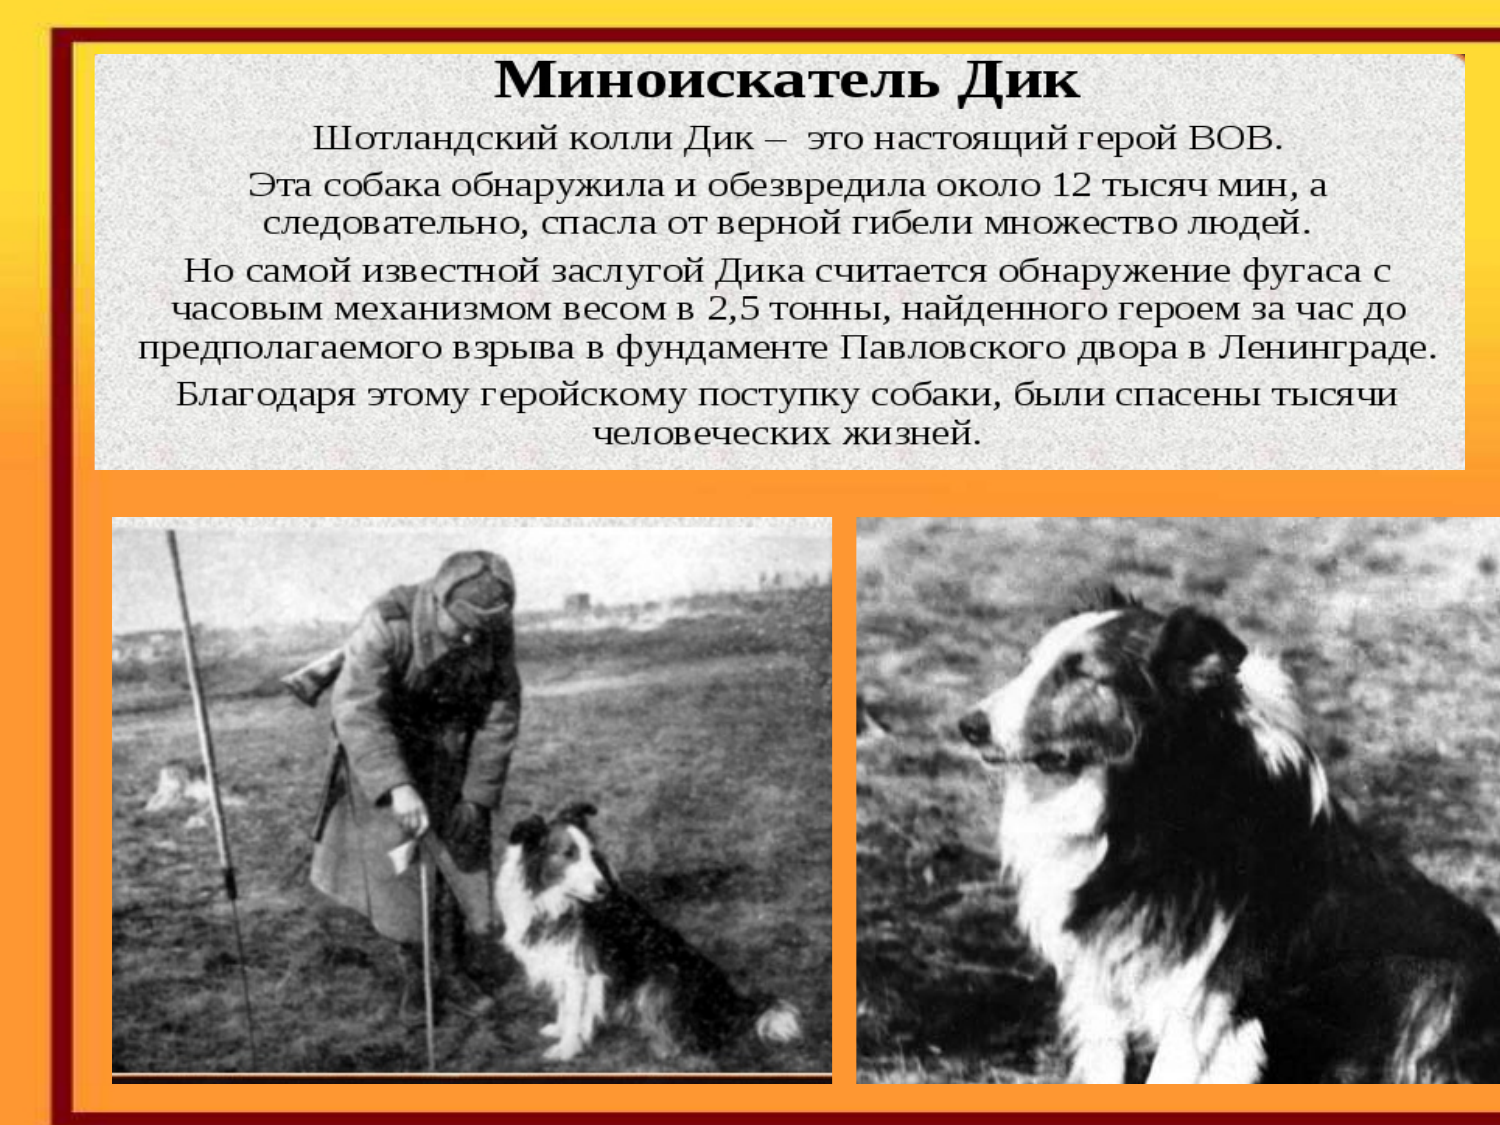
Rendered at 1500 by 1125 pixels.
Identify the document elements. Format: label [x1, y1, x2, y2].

picture [0, 0, 1500, 1125]
list [94, 54, 1466, 471]
